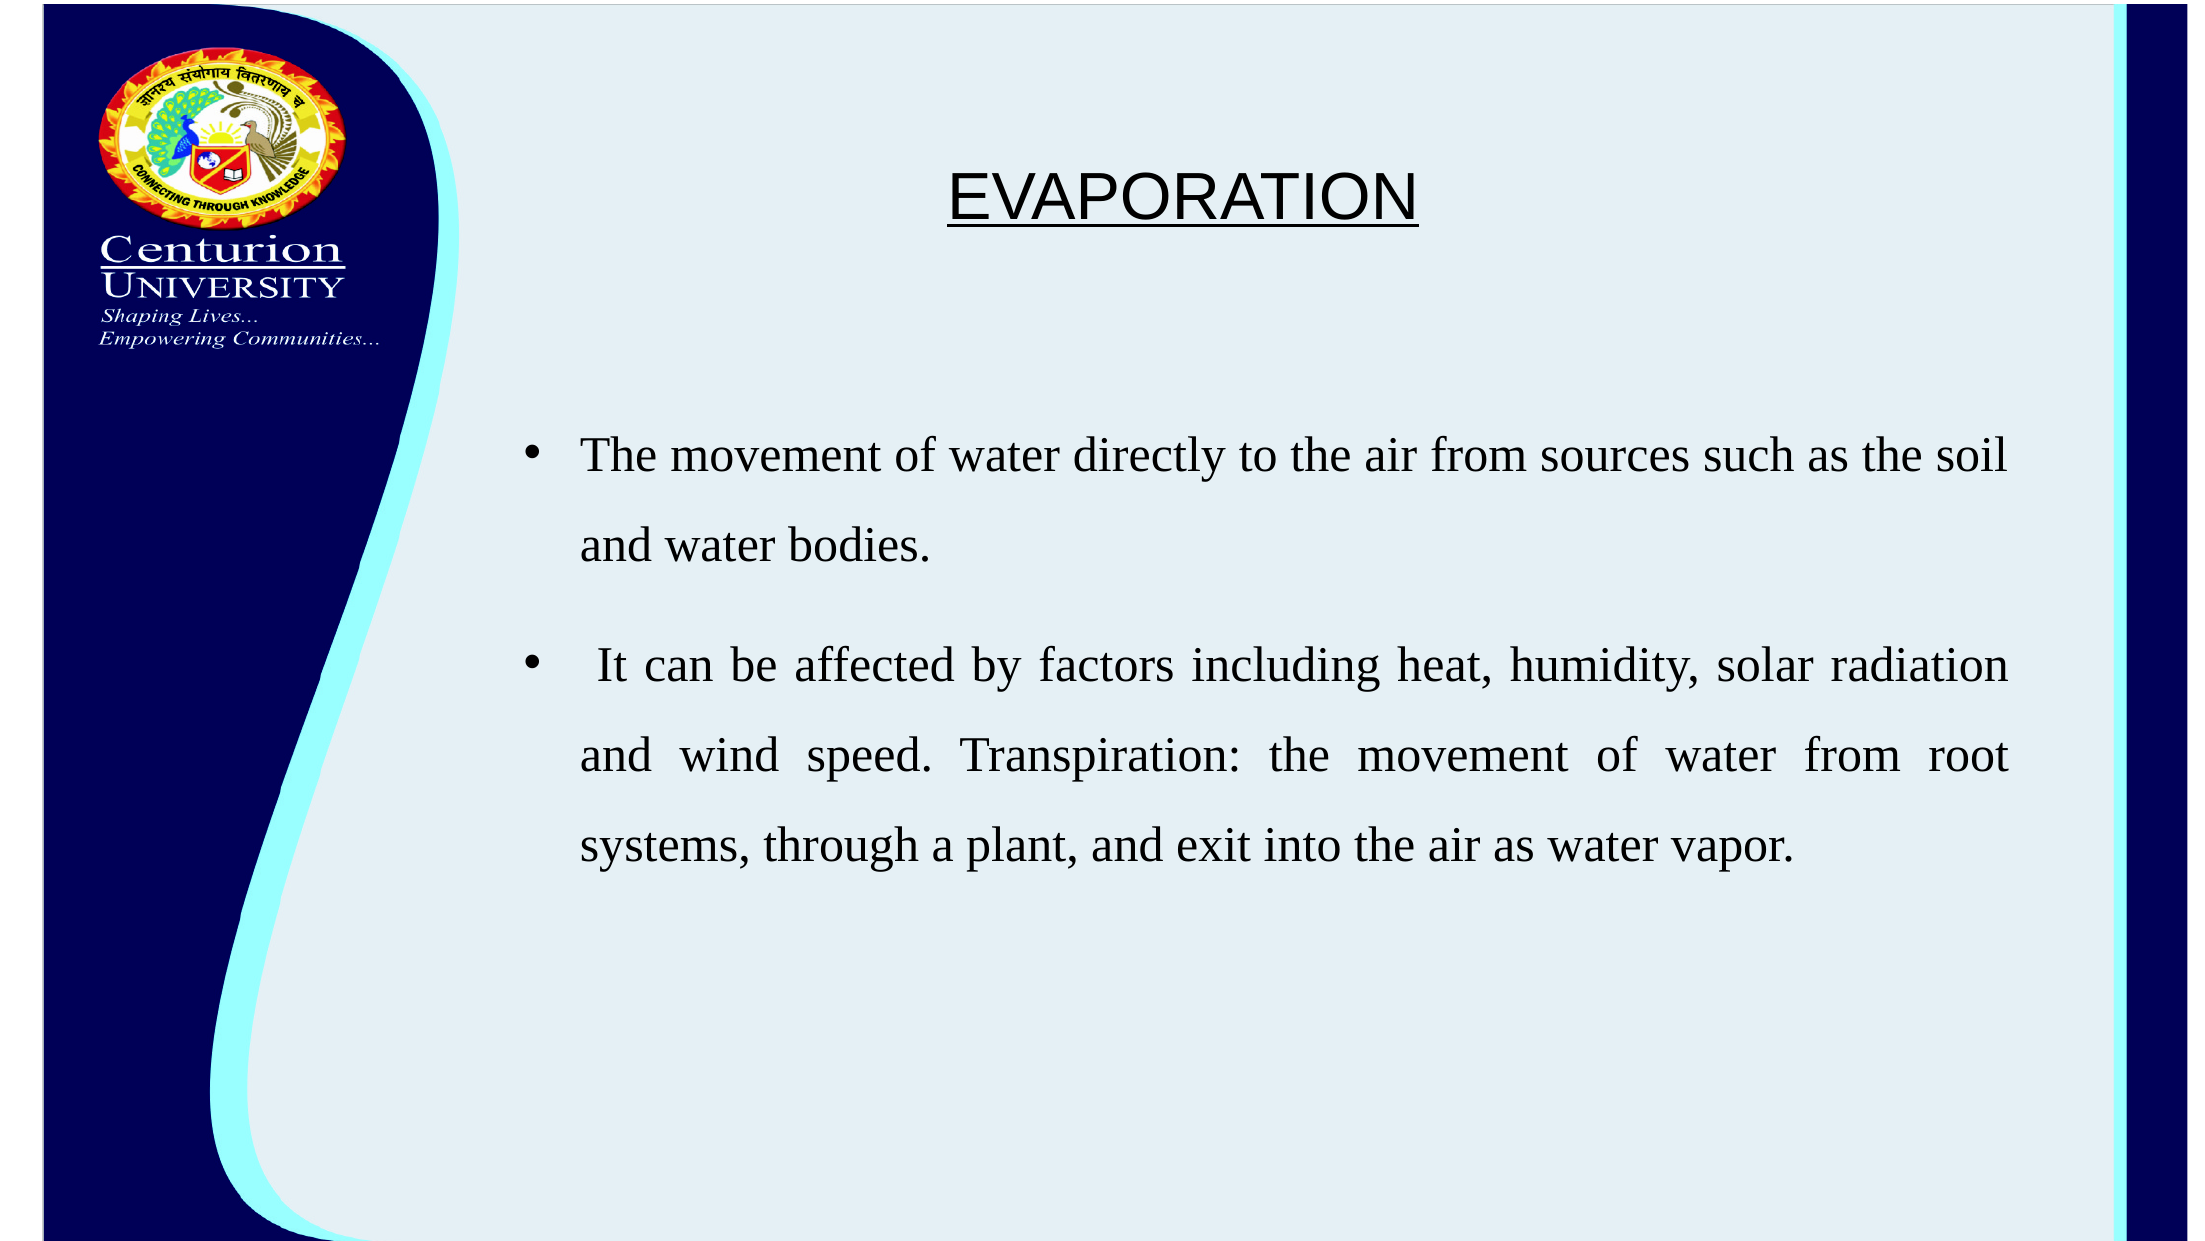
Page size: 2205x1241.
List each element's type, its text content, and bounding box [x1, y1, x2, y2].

picture [42, 4, 2188, 1241]
list The movement of water directly to the air from sources such as the soil and water bodies. It can be affected by factors including heat, humidity, solar radiation and wind speed. Transpiration: the movement of water from root systems, through a plant, and exit into the air as water vapor. [523, 296, 2011, 1016]
title EVAPORATION [681, 94, 1685, 296]
